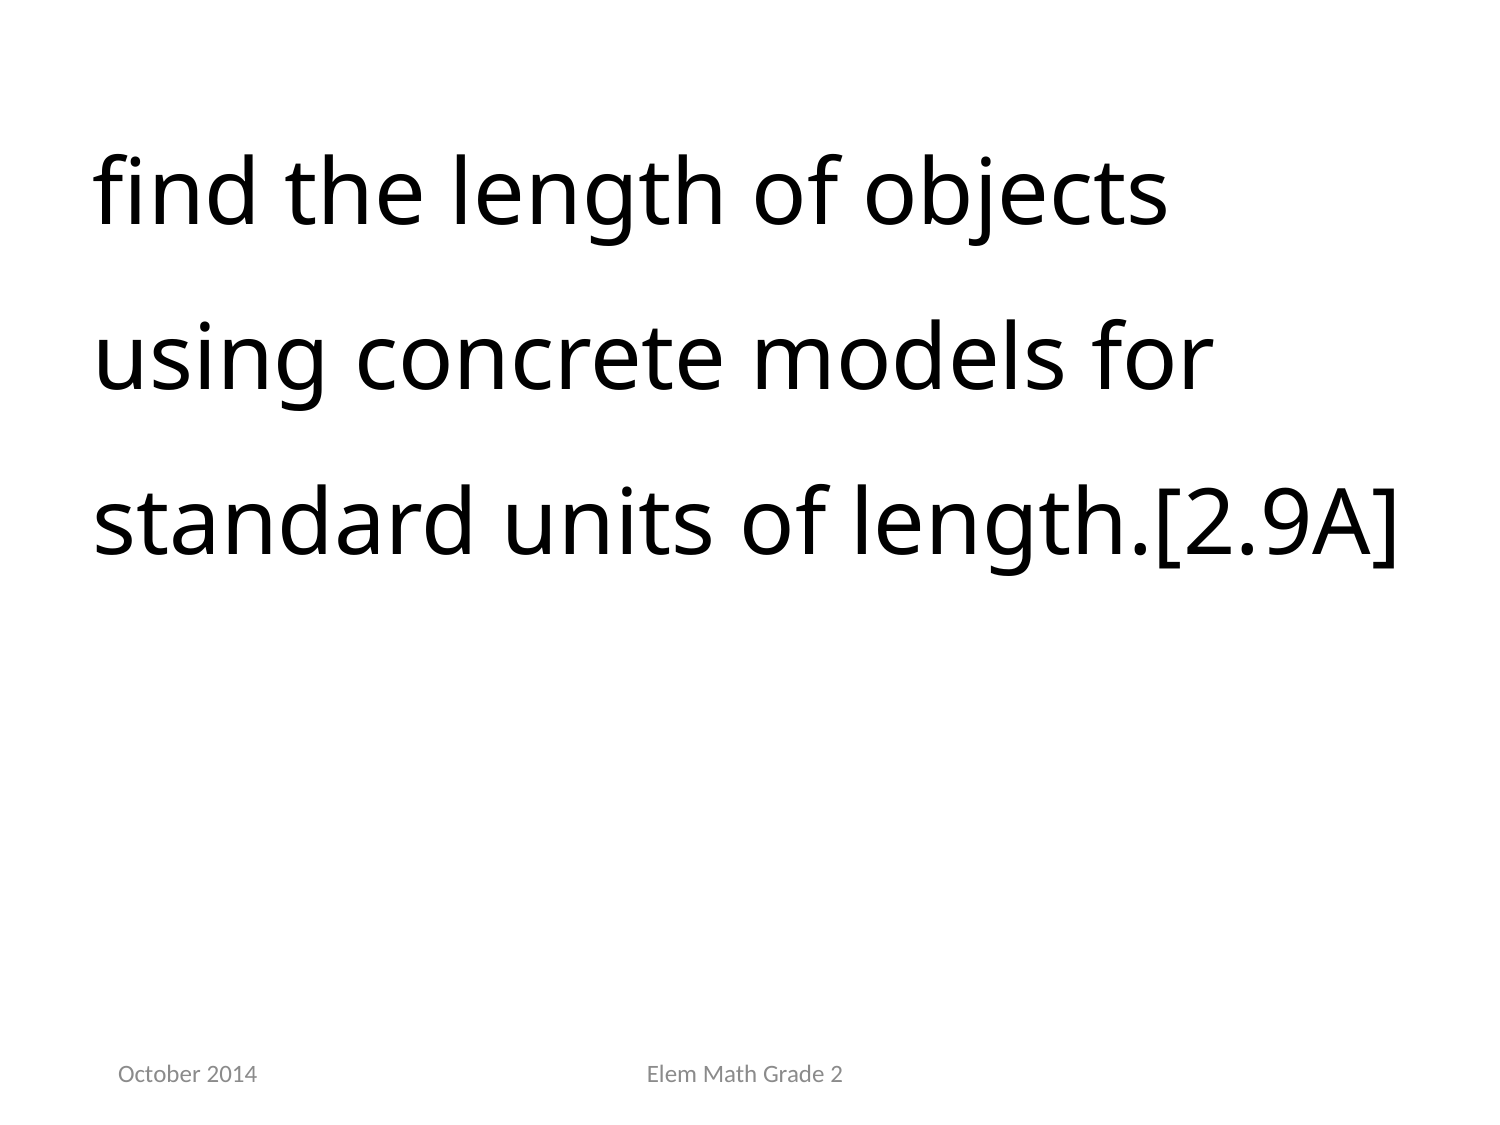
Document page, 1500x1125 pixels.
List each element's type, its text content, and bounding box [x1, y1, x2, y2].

subtitle find the length of objects using concrete models for standard units of length.[2.9A] [78, 70, 1429, 1014]
footer Elem Math Grade 2 [492, 1042, 999, 1103]
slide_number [103, 1042, 441, 1103]
